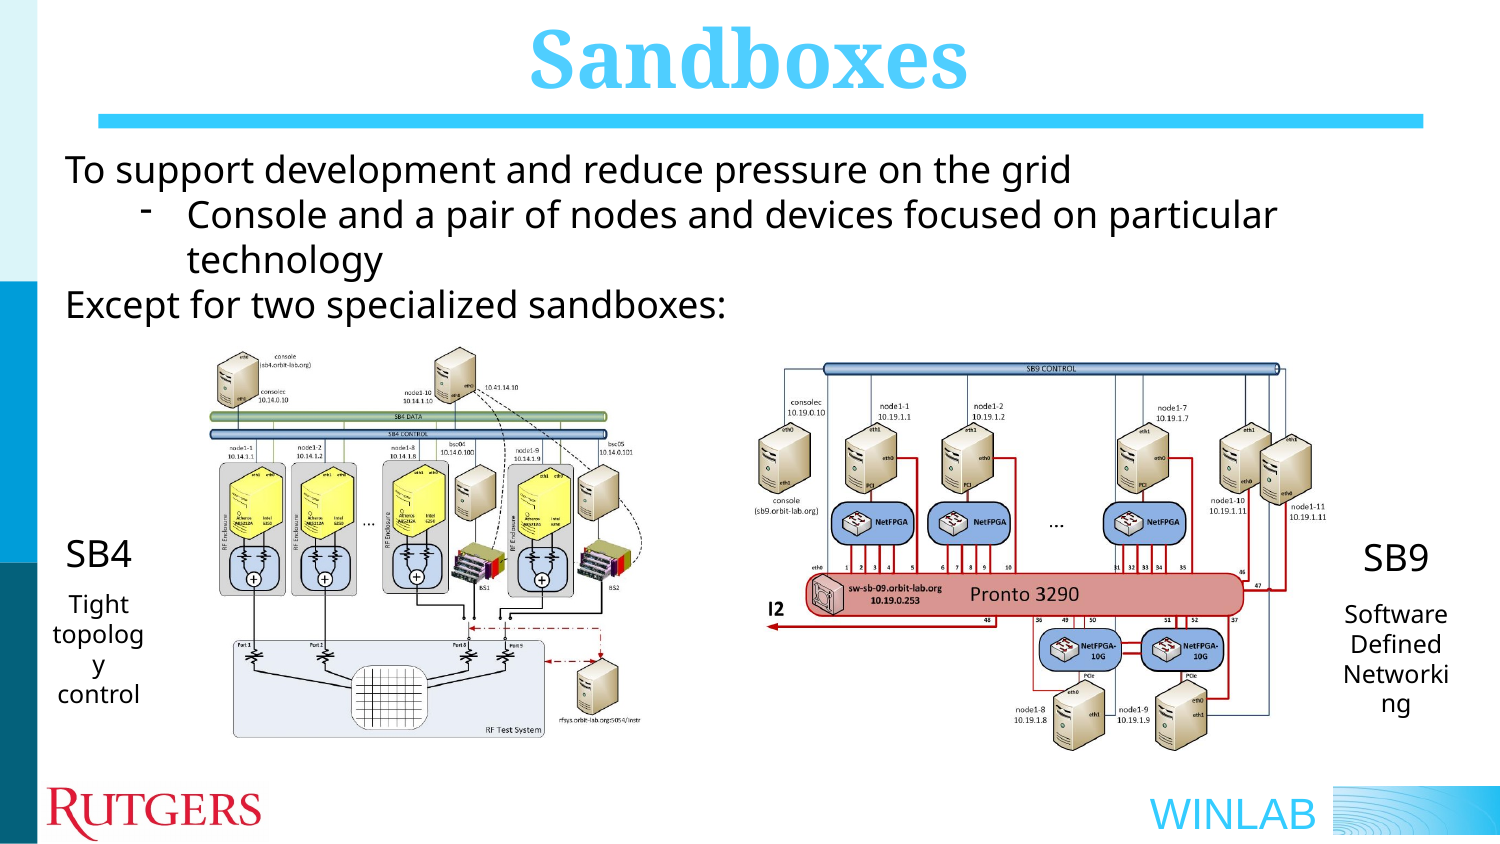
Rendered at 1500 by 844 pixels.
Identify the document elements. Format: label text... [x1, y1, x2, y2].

text_box To support development and reduce pressure on the grid Console and a pair of nodes and devices focused on particular technology Except for two specialized sandboxes: [50, 138, 1425, 334]
text_box SB4 [50, 522, 147, 580]
text_box Tight topology control [37, 580, 161, 716]
picture [754, 362, 1328, 752]
text_box SB9 [1348, 526, 1445, 587]
text_box Software Defined Networking [1332, 590, 1472, 726]
picture [41, 781, 269, 842]
picture [1333, 786, 1500, 835]
title Sandboxes [0, 0, 1500, 113]
picture [209, 346, 642, 739]
